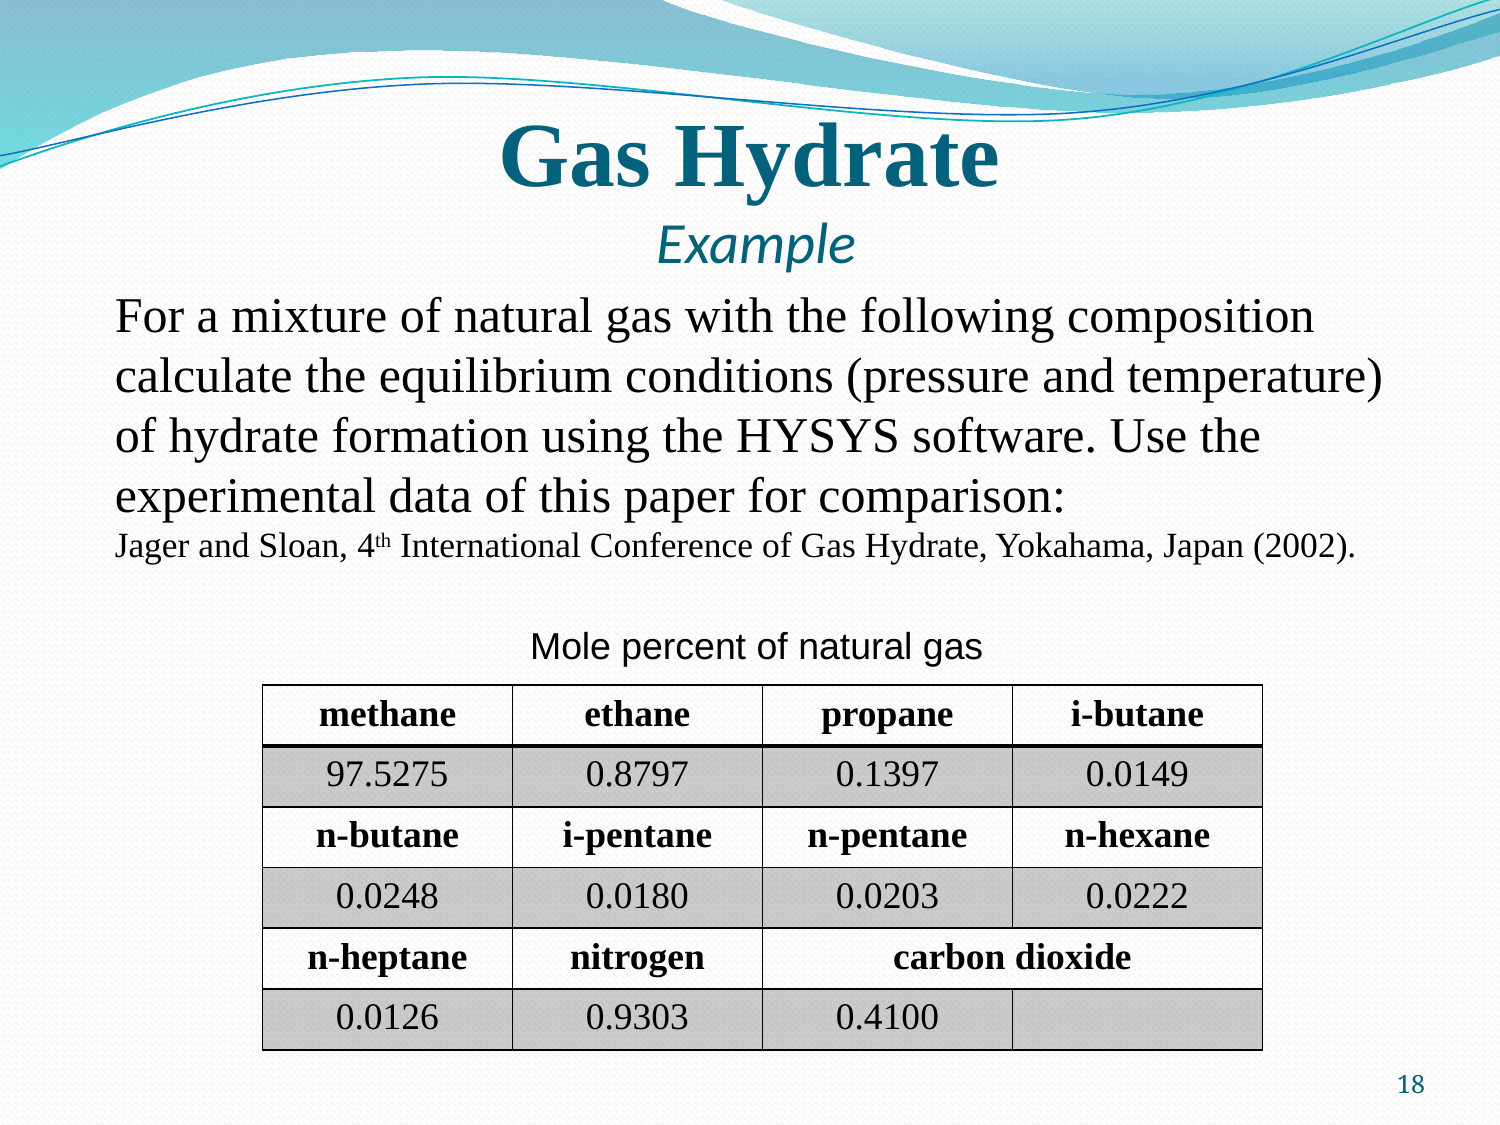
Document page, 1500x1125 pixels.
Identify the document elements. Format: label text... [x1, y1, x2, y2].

table_cell 97.5275 [263, 748, 512, 806]
table_header methane [263, 686, 512, 744]
table_cell n-pentane [763, 808, 1012, 867]
table_cell 0.9303 [513, 990, 762, 1049]
table_header ethane [513, 686, 762, 744]
table_cell n-heptane [263, 929, 512, 988]
table_cell [1013, 990, 1262, 1049]
table_cell 0.4100 [763, 990, 1012, 1049]
table_cell 0.1397 [763, 748, 1012, 806]
table_cell 0.0203 [763, 868, 1012, 927]
table_cell 0.0149 [1013, 748, 1262, 806]
table_cell nitrogen [513, 929, 762, 988]
table_header i-butane [1013, 686, 1262, 744]
table_cell 0.0248 [263, 868, 512, 927]
text_box Mole percent of natural gas [515, 614, 999, 675]
table_cell n-hexane [1013, 808, 1262, 867]
text_box For a mixture of natural gas with the following composition calculate the equilibrium conditions (pressure and temperature) of hydrate formation using the HYSYS software. Use the experimental data of this paper for comparison: Jager and Sloan, 4th International Conference of Gas Hydrate, Yokahama, Japan (2002). [99, 274, 1413, 573]
table_header propane [763, 686, 1012, 744]
table_cell carbon dioxide [763, 929, 1262, 988]
table_cell i-pentane [513, 808, 762, 867]
table_cell 0.8797 [513, 748, 762, 806]
table_cell 0.0180 [513, 868, 762, 927]
title Gas Hydrate Example [74, 87, 1426, 263]
table_cell n-butane [263, 808, 512, 867]
table_cell 0.0222 [1013, 868, 1262, 927]
table_cell 0.0126 [263, 990, 512, 1049]
slide_number 18 [1299, 1042, 1425, 1103]
